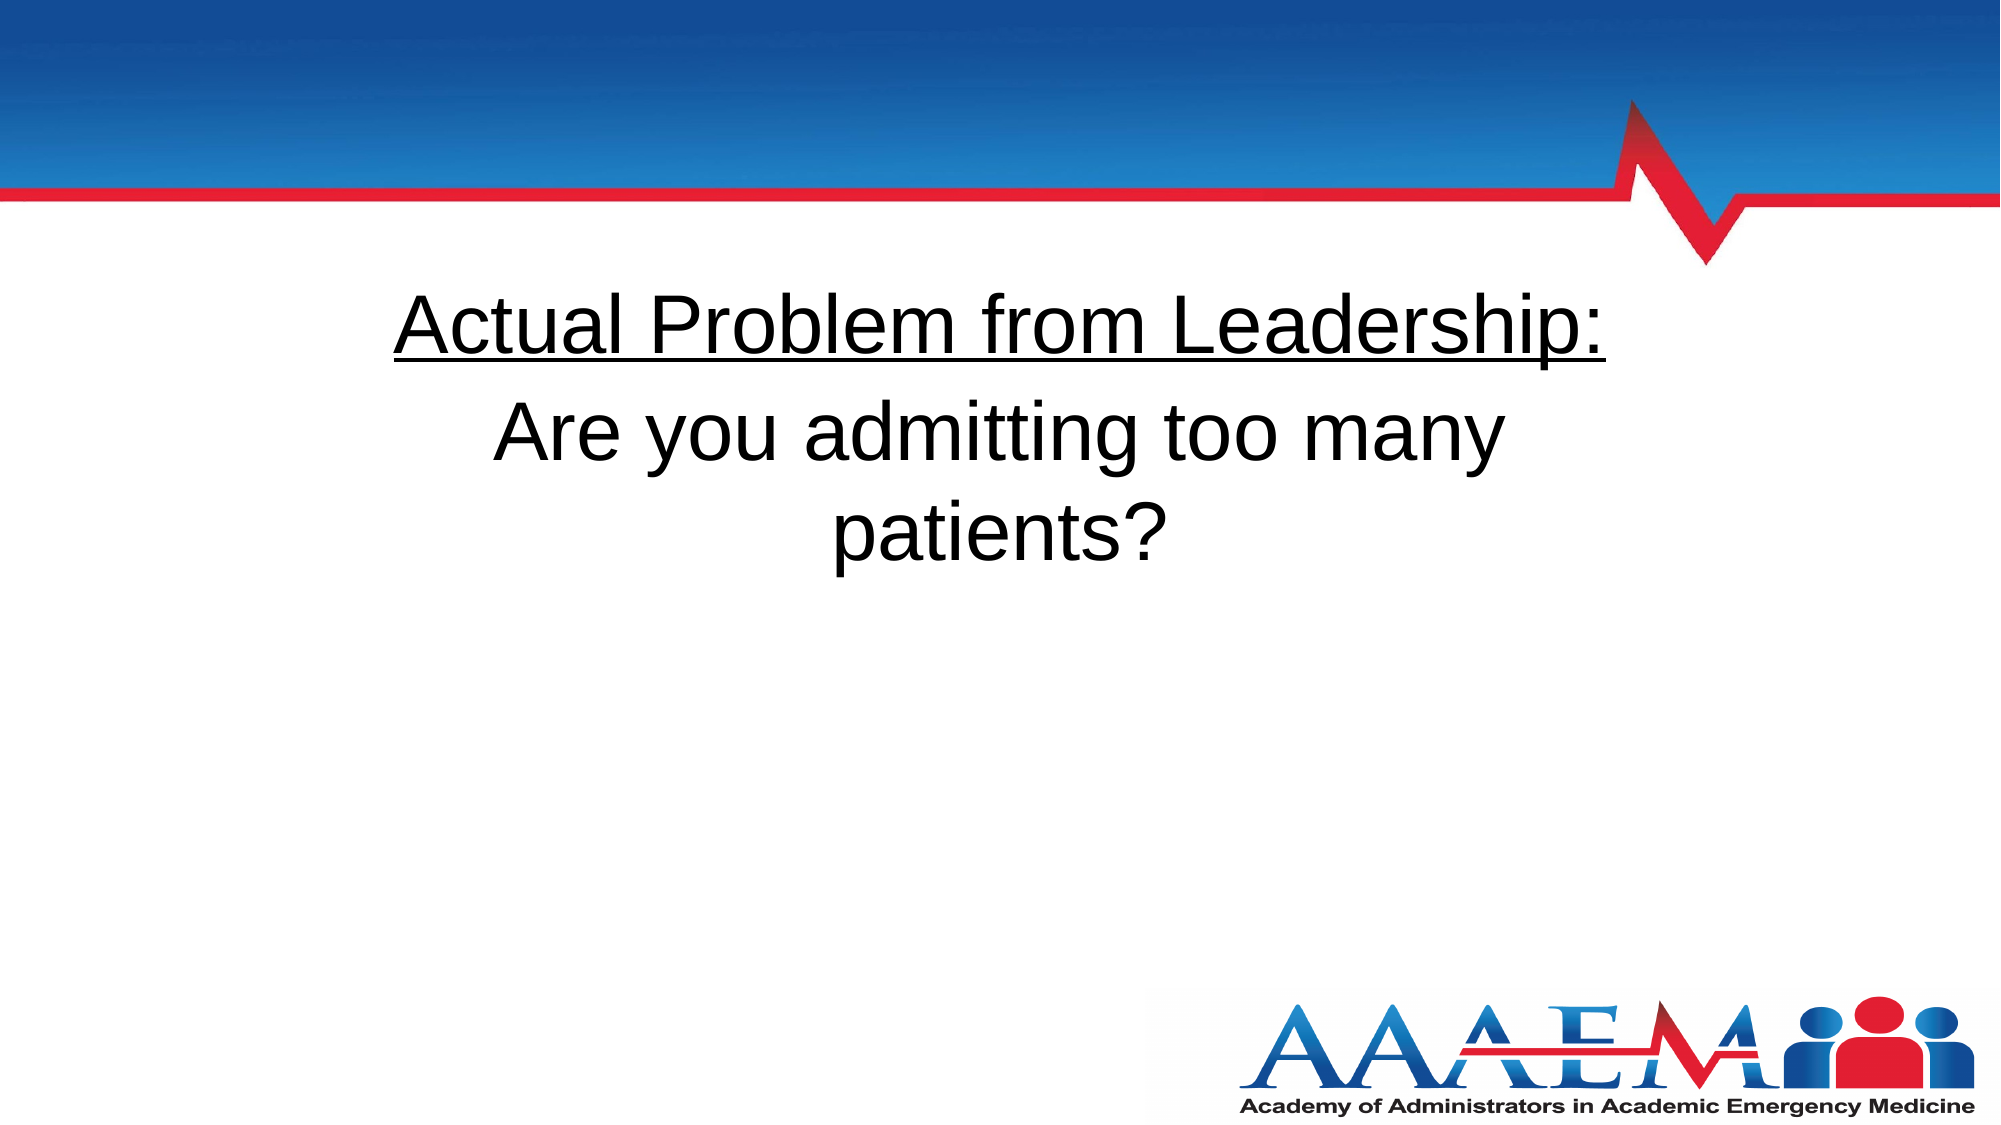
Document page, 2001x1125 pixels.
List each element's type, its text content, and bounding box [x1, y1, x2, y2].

picture [0, 0, 2001, 1125]
list Actual Problem from Leadership: Are you admitting too many patients? [324, 262, 1675, 1005]
